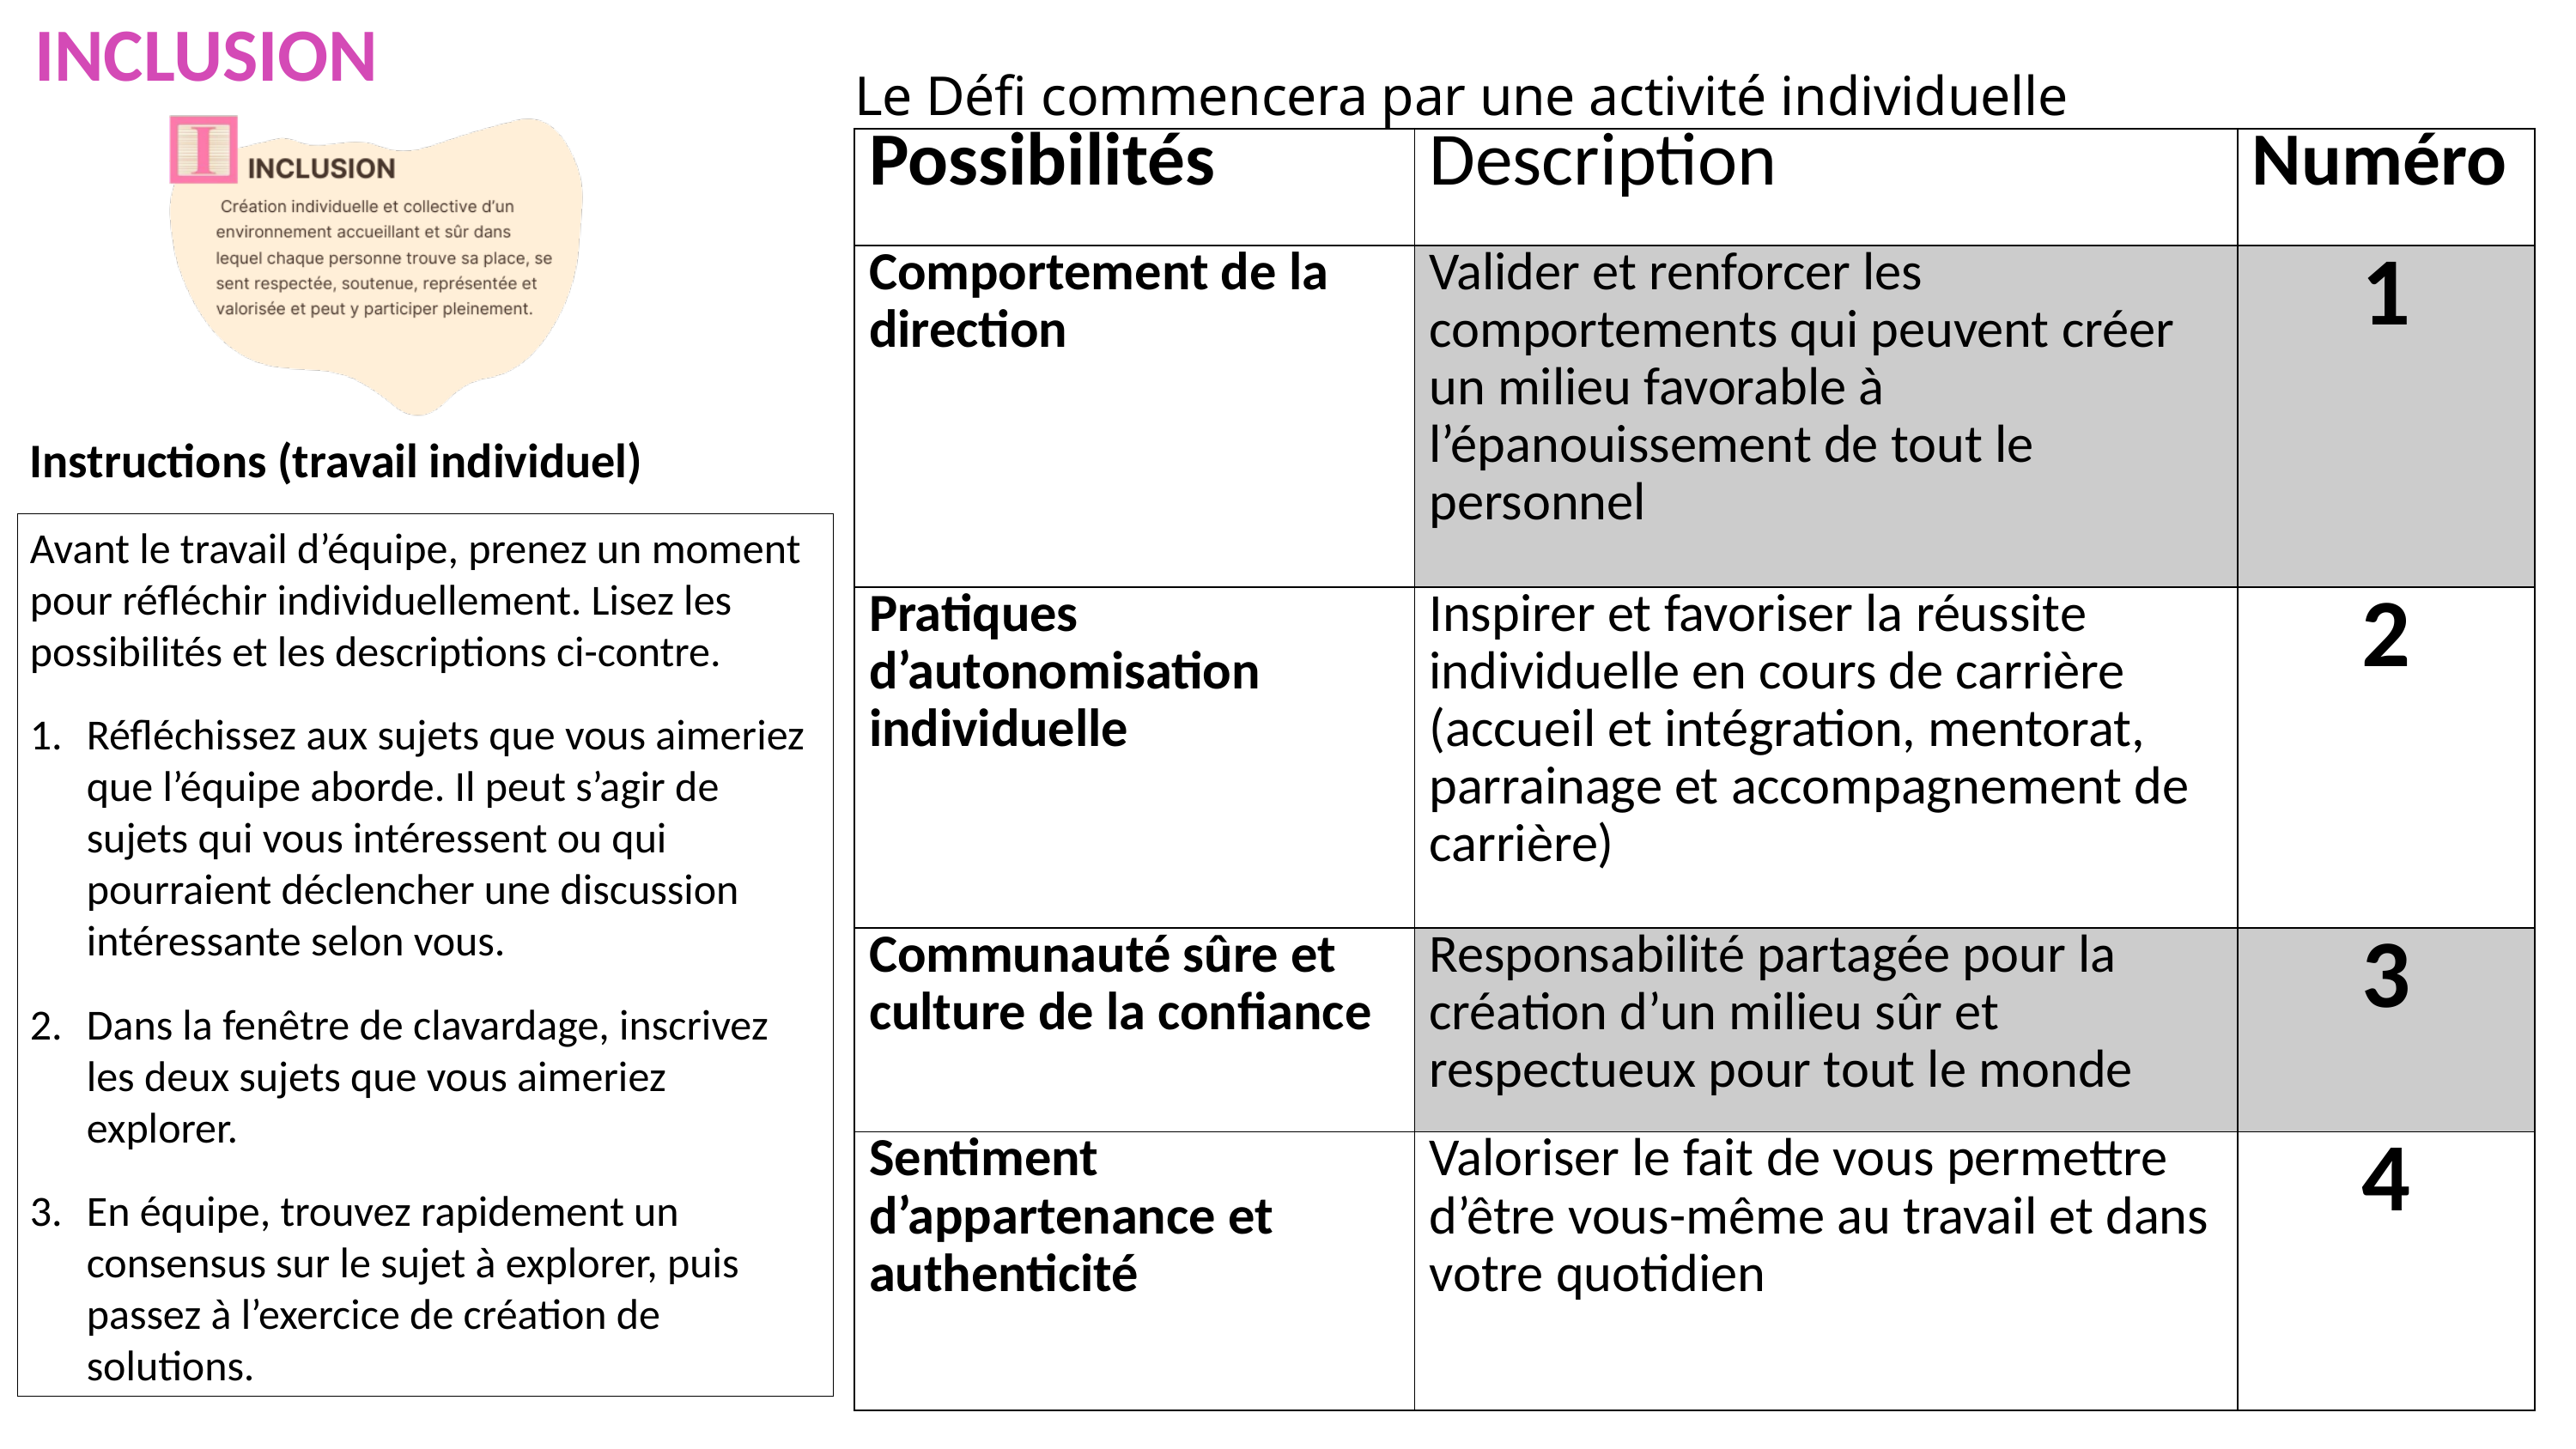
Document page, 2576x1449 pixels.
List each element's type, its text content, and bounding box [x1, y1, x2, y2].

table_cell 1 [2239, 246, 2534, 586]
table_cell 4 [2239, 1132, 2534, 1410]
text_box Le Défi commencera par une activité individuelle [854, 52, 2289, 126]
text_box Avant le travail d’équipe, prenez un moment pour réfléchir individuellement. Lisez les possibilités et les descriptions ci-contre. Réfléchissez aux sujets que vous aimeriez que l’équipe aborde. Il peut s’agir de sujets qui vous intéressent ou qui pourraient déclencher une discussion intéressante selon vous. Dans la fenêtre de clavardage, inscrivez les deux sujets que vous aimeriez explorer. En équipe, trouvez rapidement un consensus sur le sujet à explorer, puis passez à l’exercice de création de solutions. [17, 513, 834, 1397]
table_cell 3 [2239, 929, 2534, 1131]
table_header Numéro [2239, 130, 2534, 245]
table_header Description [1415, 130, 2237, 245]
table_cell 2 [2239, 588, 2534, 927]
text_box INCLUSION [21, 0, 769, 103]
text_box Instructions (travail individuel) [17, 422, 769, 494]
table_cell Communauté sûre et culture de la confiance [855, 929, 1414, 1131]
table_cell Valider et renforcer les comportements qui peuvent créer un milieu favorable à l’épanouissement de tout le personnel [1415, 246, 2237, 586]
table_cell Pratiques d’autonomisation individuelle [855, 588, 1414, 927]
table_header Possibilités [855, 130, 1414, 245]
table_cell Comportement de la direction [855, 246, 1414, 586]
table_cell Valoriser le fait de vous permettre d’être vous-même au travail et dans votre quotidien [1415, 1132, 2237, 1410]
table_cell Inspirer et favoriser la réussite individuelle en cours de carrière (accueil et intégration, mentorat, parrainage et accompagnement de carrière) [1415, 588, 2237, 927]
picture [148, 66, 635, 439]
table_cell Responsabilité partagée pour la création d’un milieu sûr et respectueux pour tout le monde [1415, 929, 2237, 1131]
table_cell Sentiment d’appartenance et authenticité [855, 1132, 1414, 1410]
